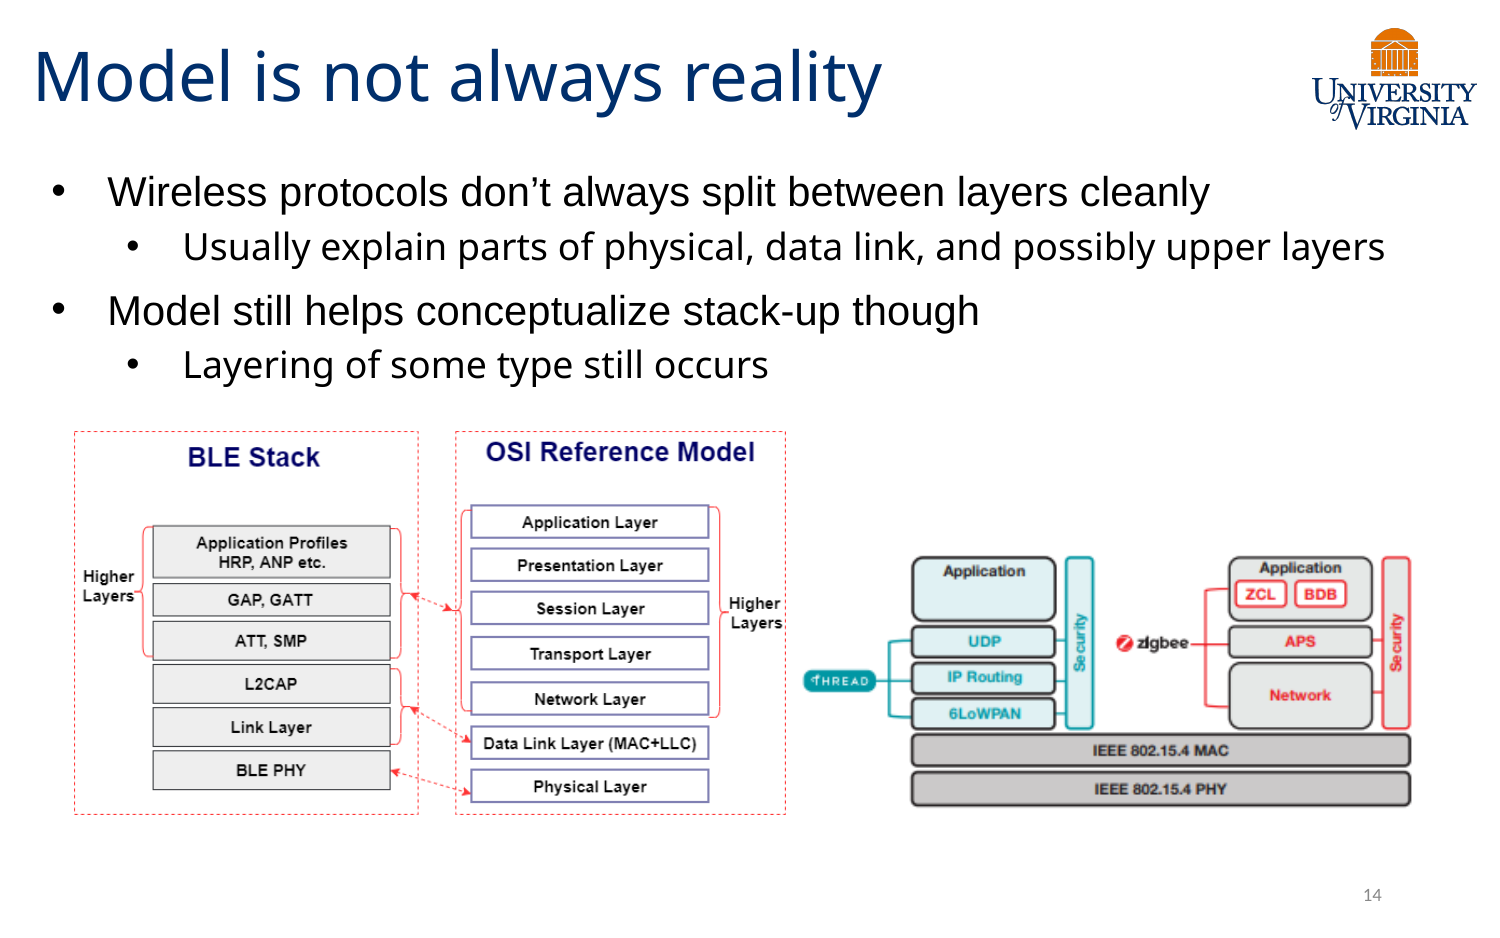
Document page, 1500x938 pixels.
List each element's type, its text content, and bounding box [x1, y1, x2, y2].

list Wireless protocols don’t always split between layers cleanly Usually explain parts of physical, data link, and possibly upper layers Model still helps conceptualize stack-up though Layering of some type still occurs [17, 157, 1483, 845]
slide_number 14 [1059, 868, 1397, 919]
picture [74, 430, 1425, 815]
picture [1312, 28, 1477, 130]
title Model is not always reality [17, 14, 1297, 145]
